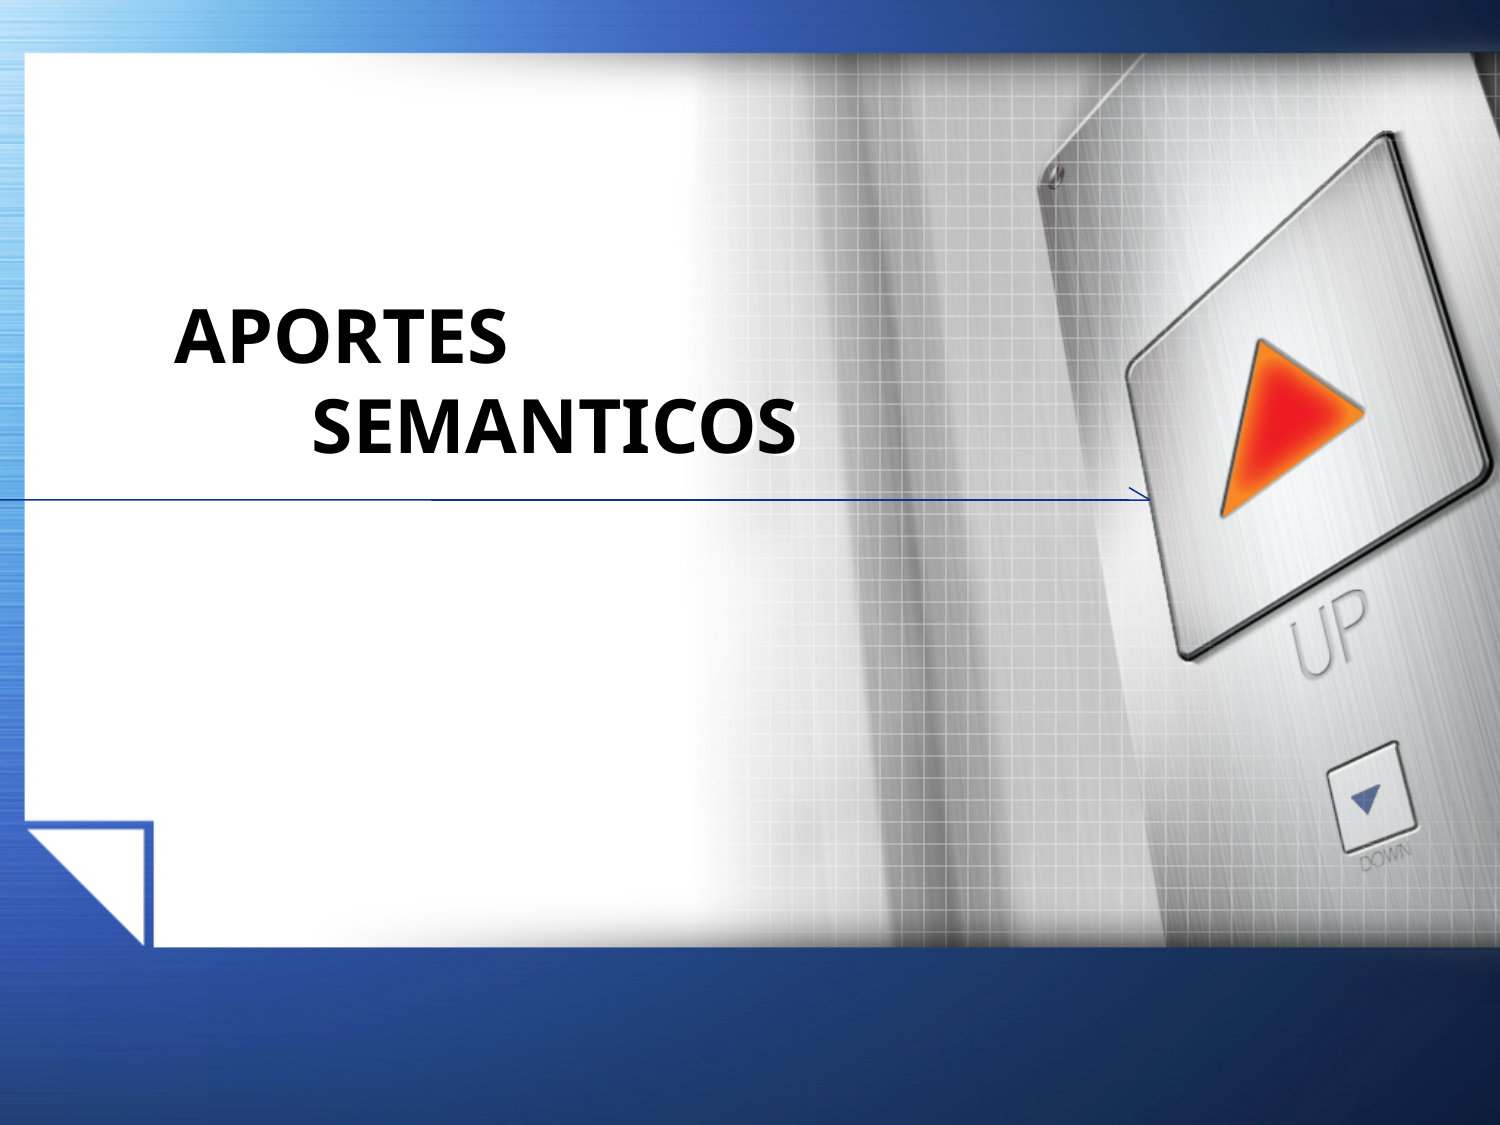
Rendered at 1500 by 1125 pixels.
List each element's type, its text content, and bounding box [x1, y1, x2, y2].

title APORTES SEMANTICOS [159, 290, 927, 467]
picture [0, 0, 1500, 1125]
